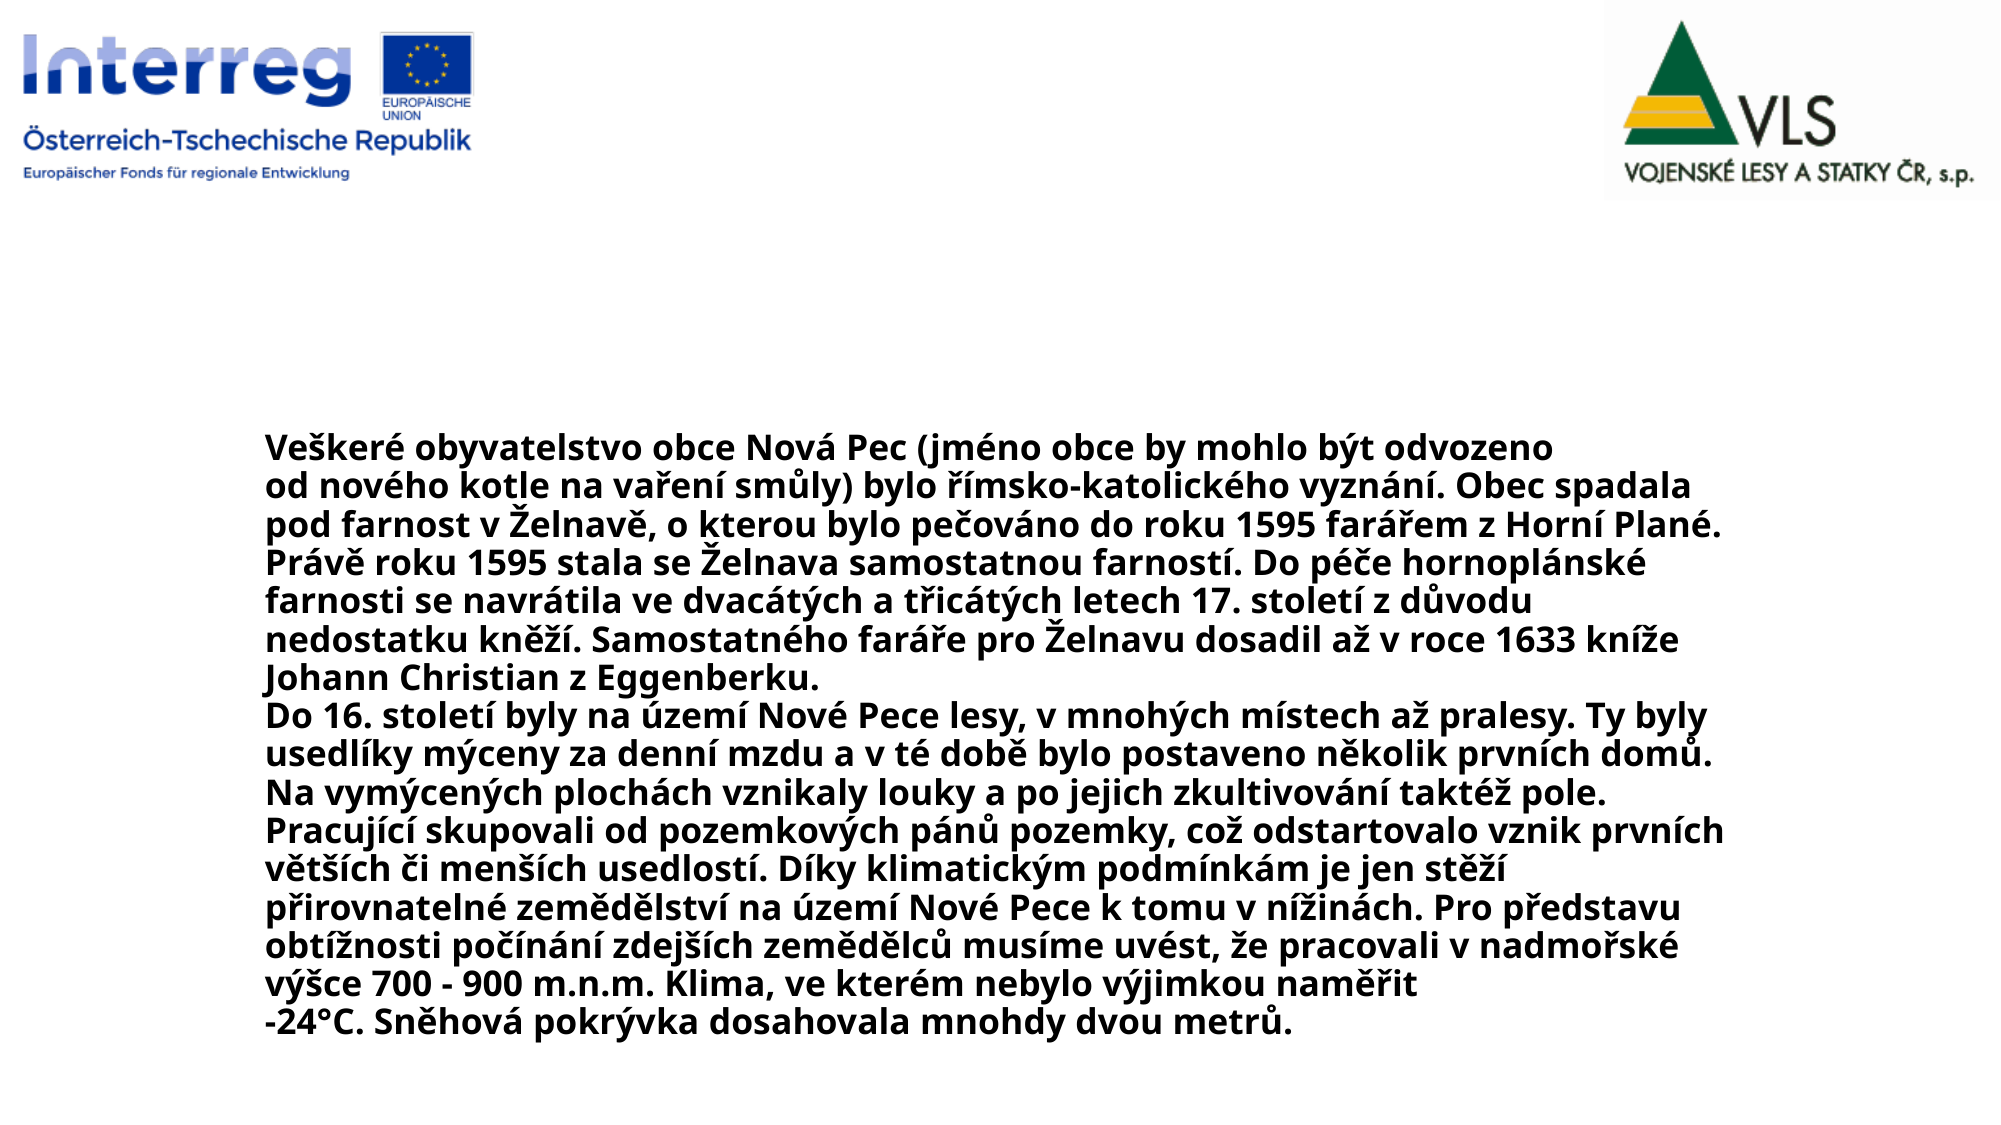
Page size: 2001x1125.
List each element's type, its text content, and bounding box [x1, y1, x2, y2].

picture [0, 0, 500, 222]
picture [1604, 0, 2000, 208]
title Veškeré obyvatelstvo obce Nová Pec (jméno obce by mohlo být odvozeno od nového kotle na vaření smůly) bylo římsko-katolického vyznání. Obec spadala pod farnost v Želnavě, o kterou bylo pečováno do roku 1595 farářem z Horní Plané. Právě roku 1595 stala se Želnava samostatnou farností. Do péče hornoplánské farnosti se navrátila ve dvacátých a třicátých letech 17. století z důvodu nedostatku kněží. Samostatného faráře pro Želnavu dosadil až v roce 1633 kníže Johann Christian z Eggenberku. Do 16. století byly na území Nové Pece lesy, v mnohých místech až pralesy. Ty byly usedlíky mýceny za denní mzdu a v té době bylo postaveno několik prvních domů. Na vymýcených plochách vznikaly louky a po jejich zkultivování taktéž pole. Pracující skupovali od pozemkových pánů pozemky, což odstartovalo vznik prvních větších či menších usedlostí. Díky klimatickým podmínkám je jen stěží přirovnatelné zemědělství na území Nové Pece k tomu v nížinách. Pro představu obtížnosti počínání zdejších zemědělců musíme uvést, že pracovali v nadmořské výšce 700 - 900 m.n.m. Klima, ve kterém nebylo výjimkou naměřit -24°C. Sněhová pokrývka dosahovala mnohdy dvou metrů. [249, 207, 1750, 1050]
